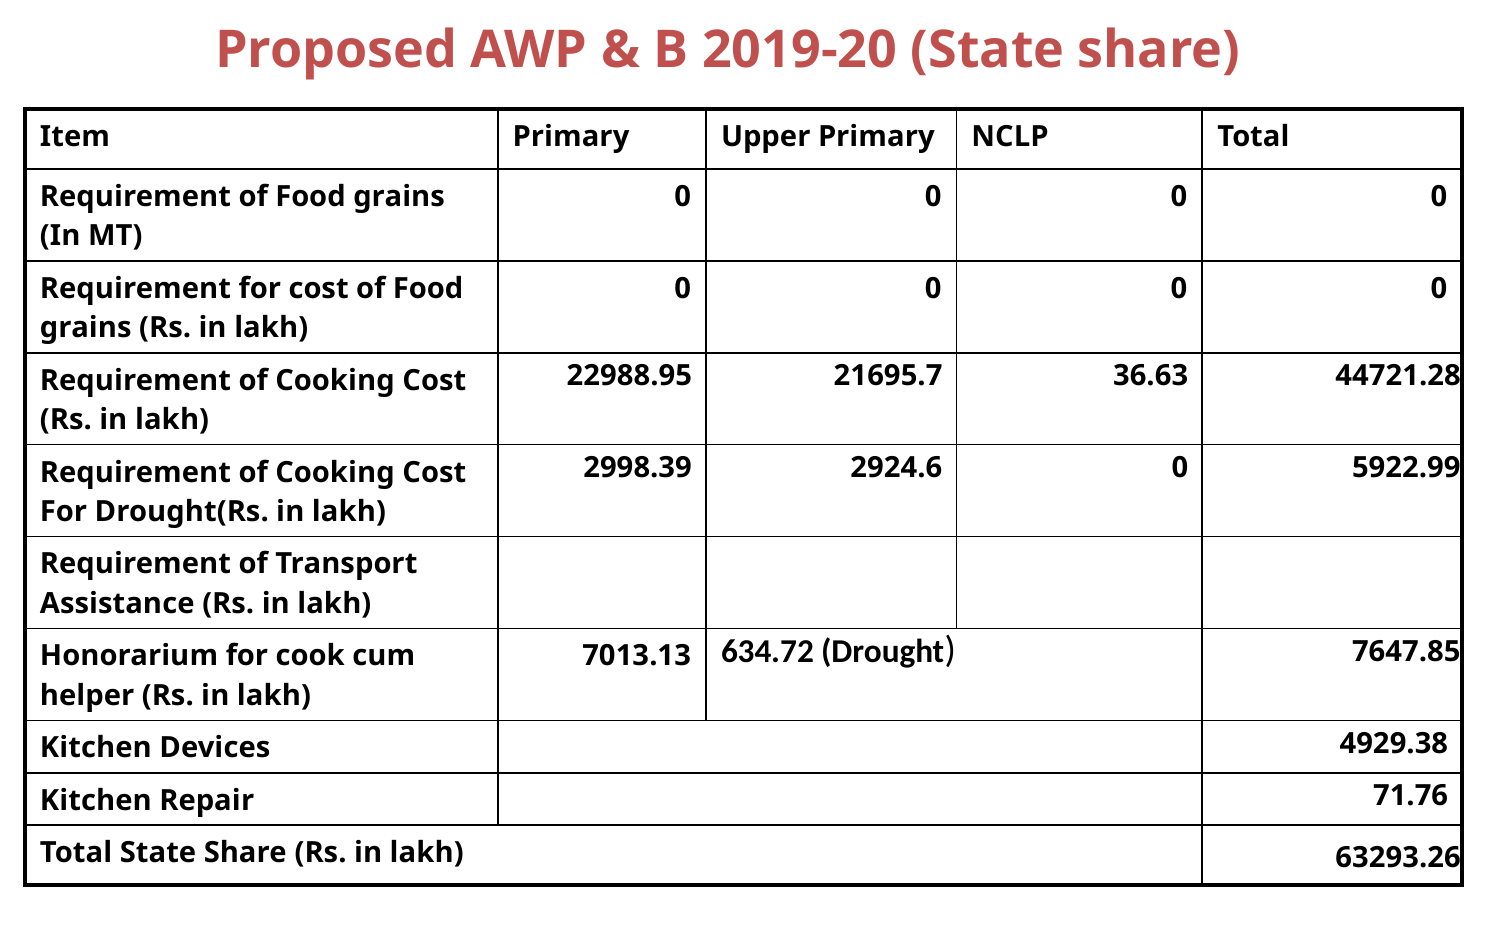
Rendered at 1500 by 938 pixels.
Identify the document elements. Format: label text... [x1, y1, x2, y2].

table_header Total [1203, 111, 1460, 168]
table_cell Requirement of Cooking Cost (Rs. in lakh) [27, 354, 497, 444]
title Proposed AWP & B 2019-20 (State share) [0, 0, 1376, 94]
table_cell 63293.26 [1203, 826, 1460, 883]
table_cell Honorarium for cook cum helper (Rs. in lakh) [27, 629, 497, 720]
table_header Primary [499, 111, 705, 168]
table_cell 4929.38 [1203, 721, 1460, 772]
table_header Item [27, 111, 497, 168]
table_cell [957, 537, 1201, 628]
table_cell 0 [1203, 262, 1460, 352]
table_cell [499, 721, 1201, 772]
table_cell Kitchen Repair [27, 774, 497, 824]
table_cell 0 [499, 262, 705, 352]
table_header Upper Primary [707, 111, 956, 168]
table_cell Requirement of Transport Assistance (Rs. in lakh) [27, 537, 497, 628]
table_cell [707, 537, 956, 628]
table_cell 0 [957, 170, 1201, 260]
table_cell 22988.95 [499, 354, 705, 444]
table_cell Total State Share (Rs. in lakh) [27, 826, 1201, 883]
table_cell Kitchen Devices [27, 721, 497, 772]
table_cell 21695.7 [707, 354, 956, 444]
table_cell Requirement for cost of Food grains (Rs. in lakh) [27, 262, 497, 352]
table_cell 44721.28 [1203, 354, 1460, 444]
table_cell [1203, 537, 1460, 628]
table_cell 0 [499, 170, 705, 260]
table_cell 5922.99 [1203, 445, 1460, 536]
table_cell 7013.13 [499, 629, 705, 720]
table_cell [499, 774, 1201, 824]
table_cell 0 [707, 170, 956, 260]
table_cell 2998.39 [499, 445, 705, 536]
table_cell 2924.6 [707, 445, 956, 536]
table_cell 634.72 (Drought) [707, 629, 1201, 720]
table_cell 7647.85 [1203, 629, 1460, 720]
table_cell 0 [1203, 170, 1460, 260]
table_cell 71.76 [1203, 774, 1460, 824]
table_header NCLP [957, 111, 1201, 168]
table_cell 36.63 [957, 354, 1201, 444]
table_cell 0 [707, 262, 956, 352]
table_cell [499, 537, 705, 628]
table_cell Requirement of Food grains (In MT) [27, 170, 497, 260]
table_cell 0 [957, 445, 1201, 536]
table_cell Requirement of Cooking Cost For Drought(Rs. in lakh) [27, 445, 497, 536]
table_cell 0 [957, 262, 1201, 352]
